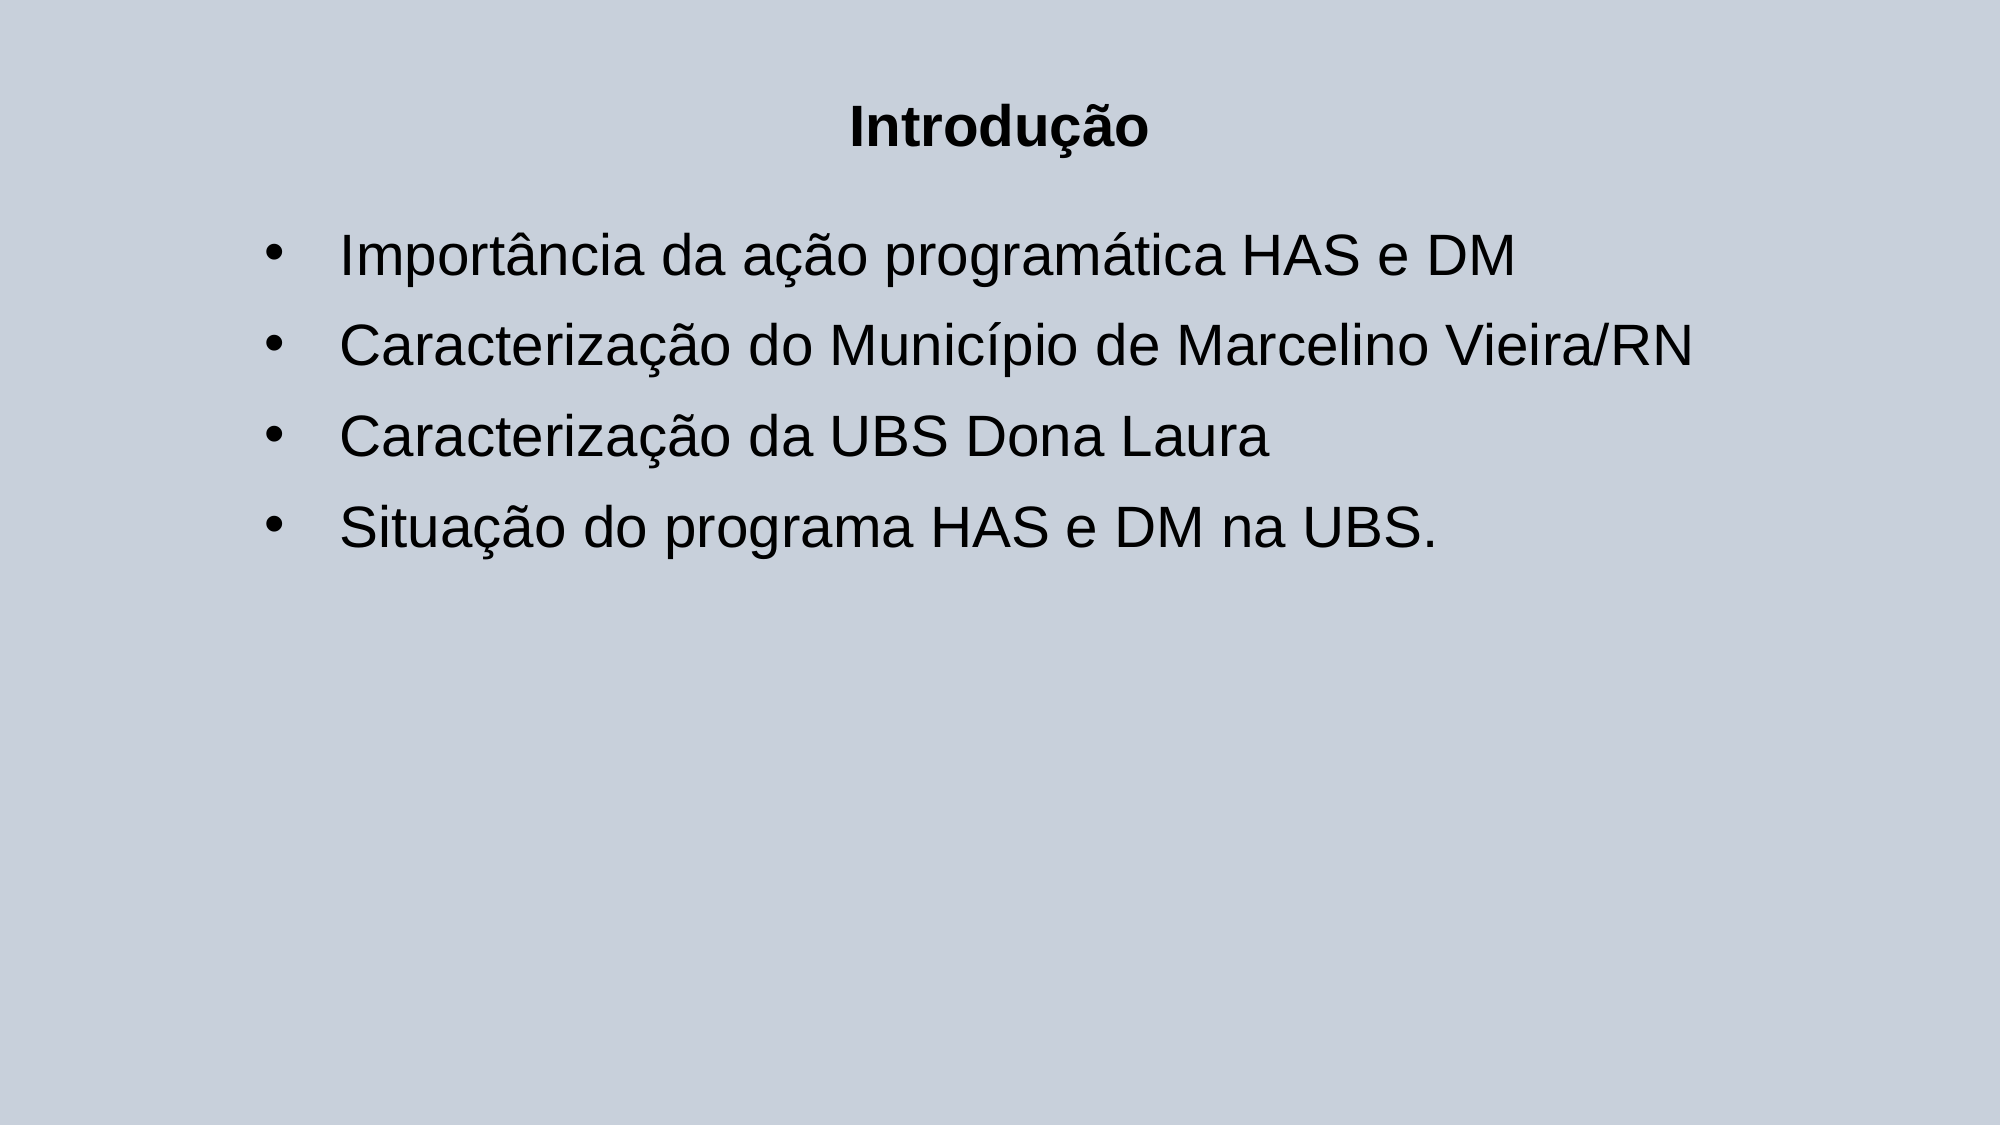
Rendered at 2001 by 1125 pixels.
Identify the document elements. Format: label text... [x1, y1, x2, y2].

subtitle Importância da ação programática HAS e DM Caracterização do Município de Marcelino Vieira/RN Caracterização da UBS Dona Laura Situação do programa HAS e DM na UBS. [249, 209, 1750, 1086]
title Introdução [249, 31, 1750, 167]
